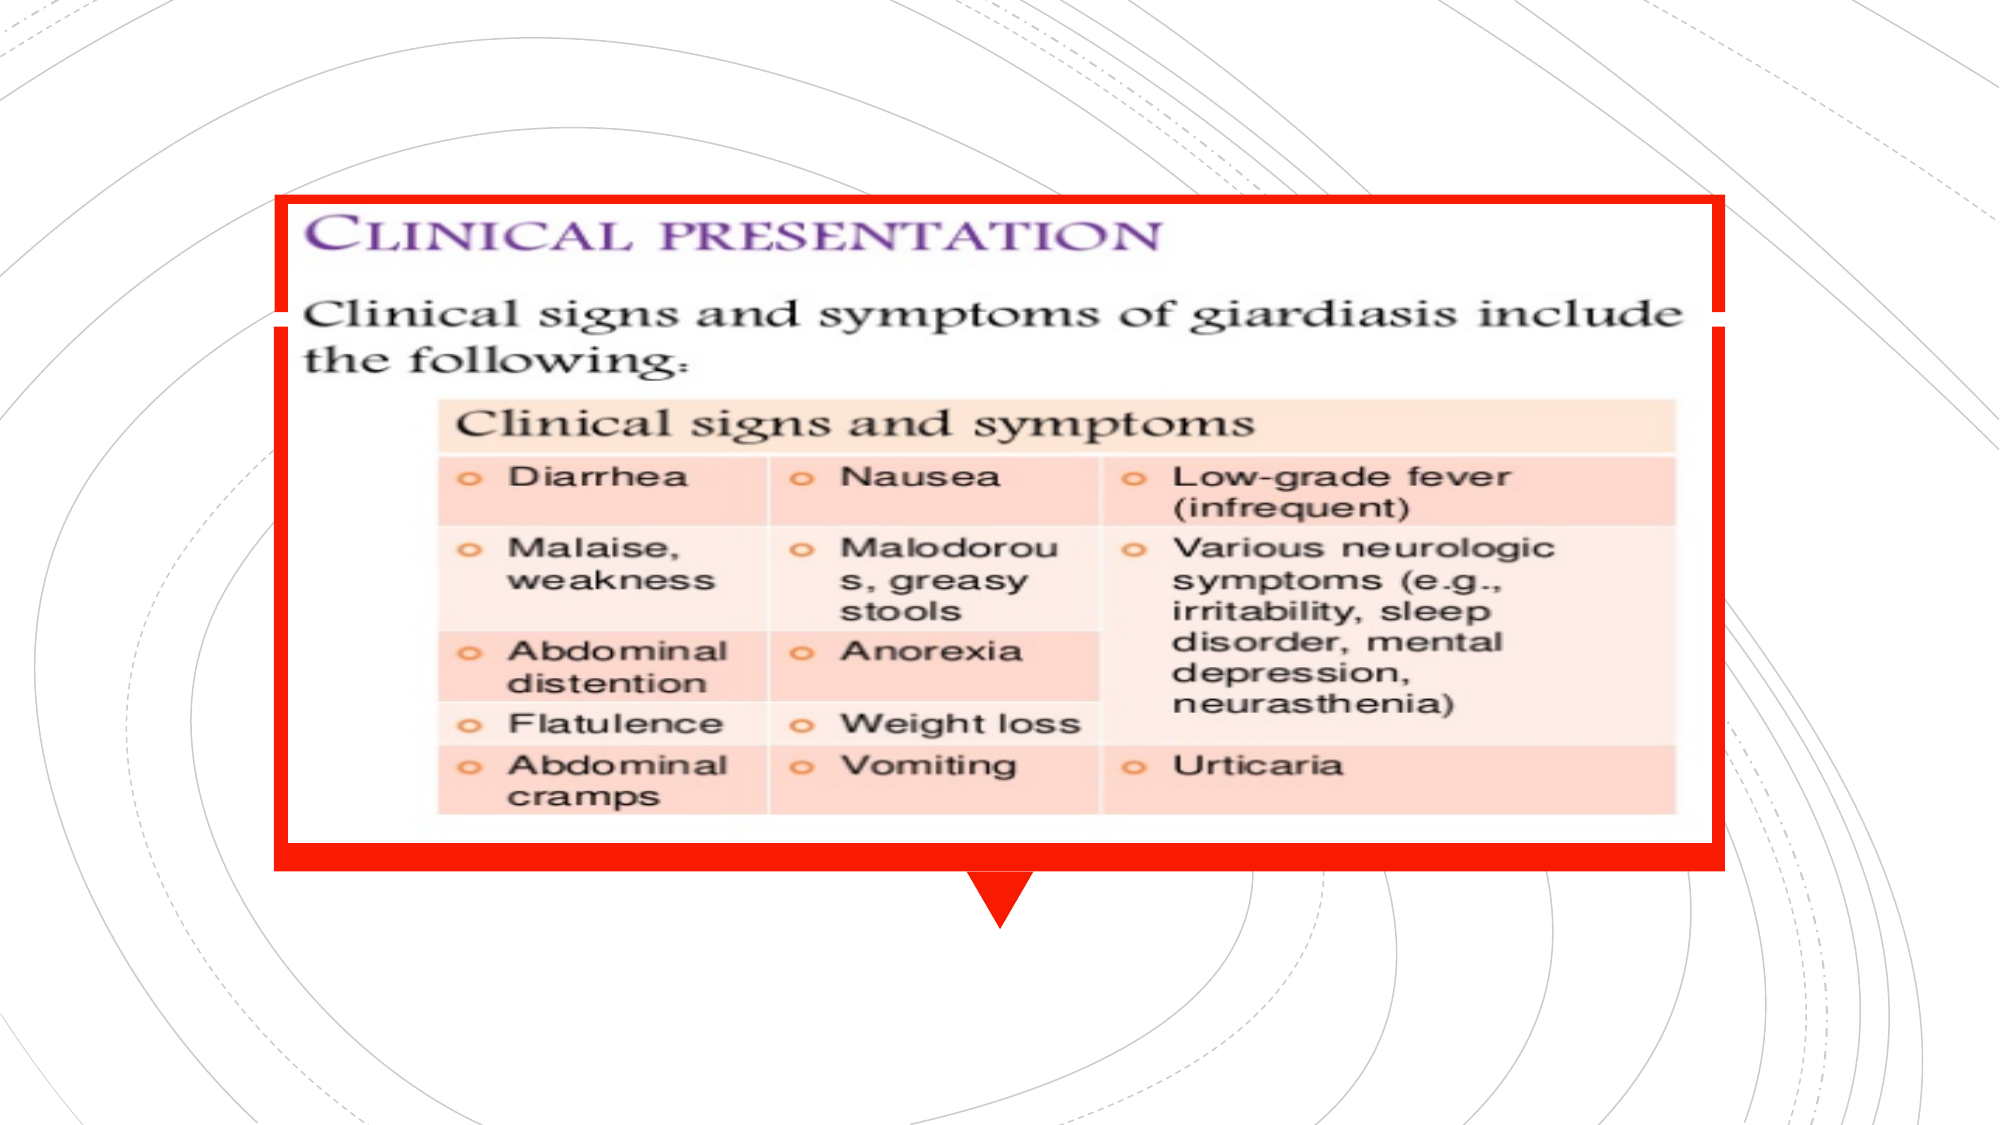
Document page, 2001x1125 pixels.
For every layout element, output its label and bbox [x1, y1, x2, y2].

picture [288, 204, 1712, 843]
